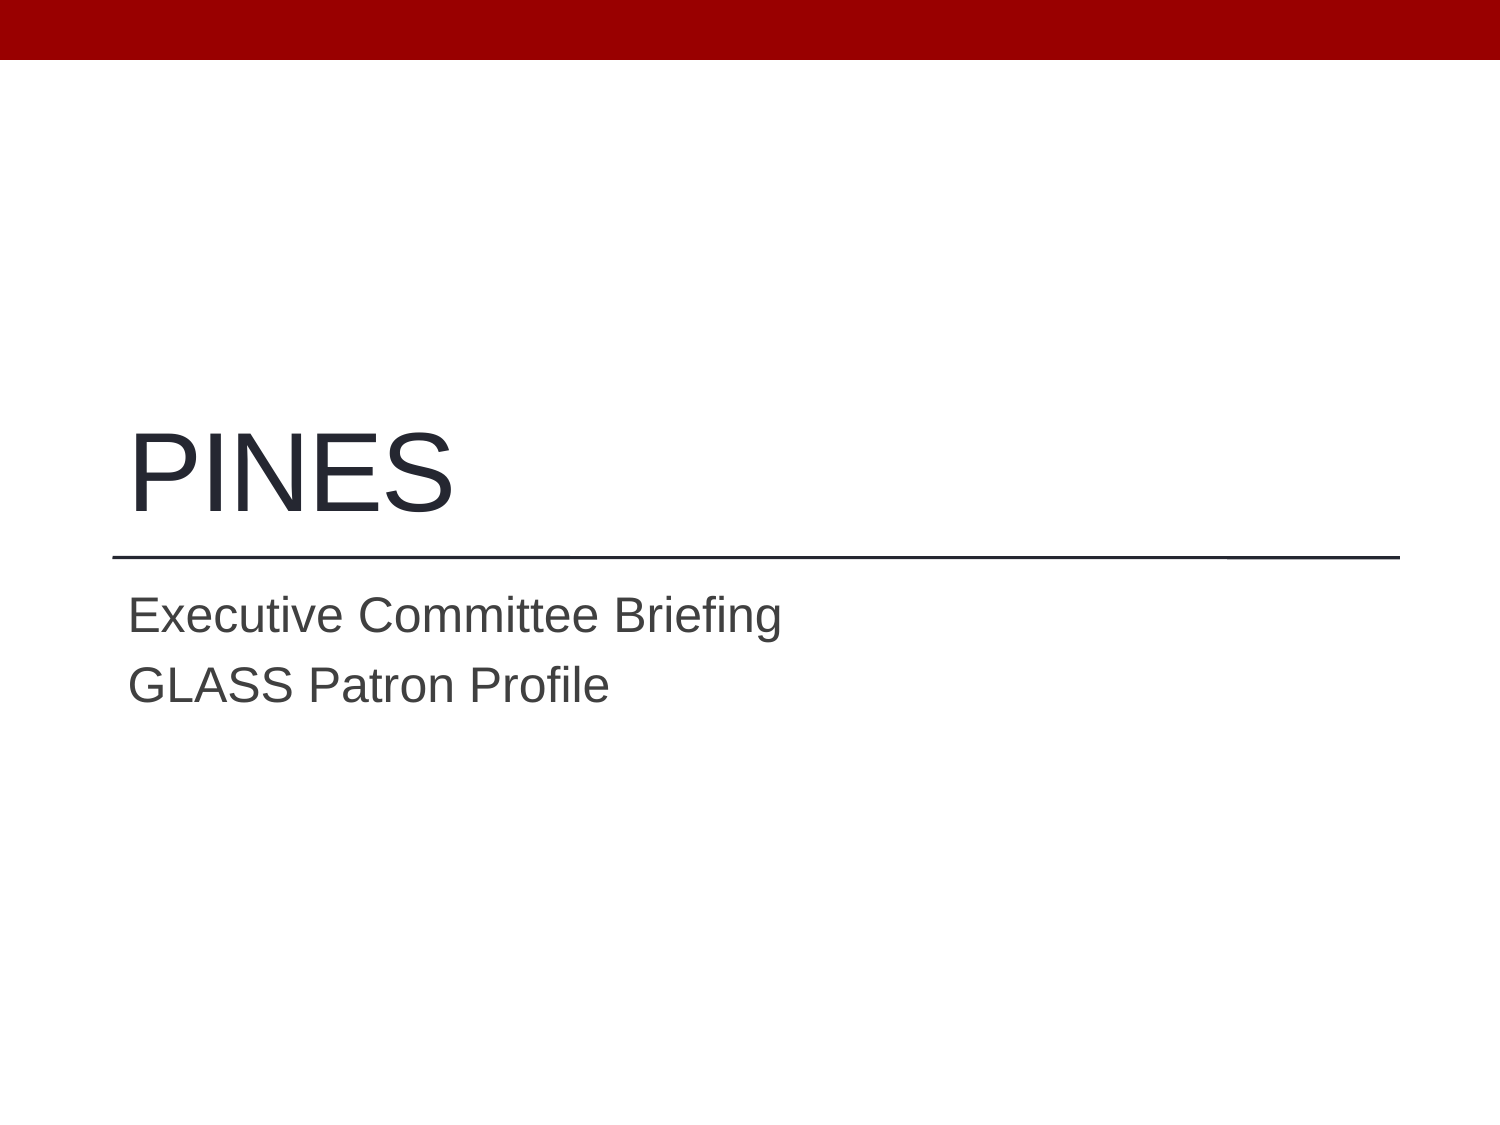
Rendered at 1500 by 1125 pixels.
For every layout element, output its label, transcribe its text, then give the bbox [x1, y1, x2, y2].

subtitle Executive Committee Briefing GLASS Patron Profile [112, 575, 1163, 863]
title PINES [112, 224, 1400, 542]
